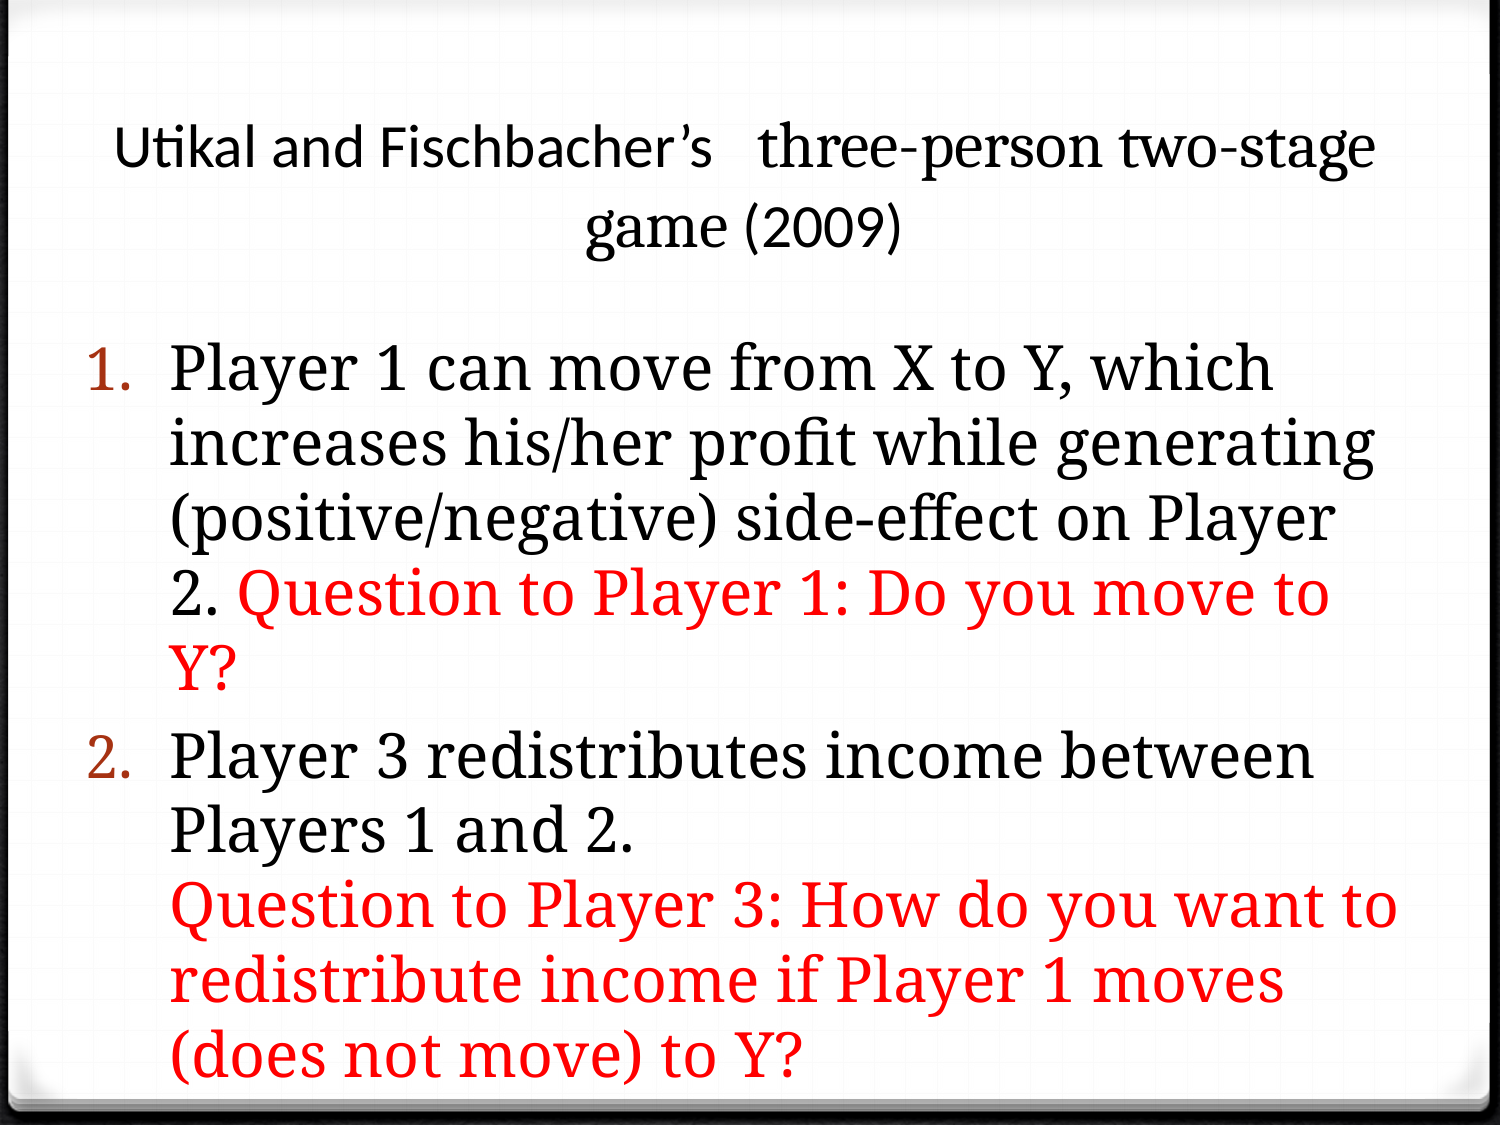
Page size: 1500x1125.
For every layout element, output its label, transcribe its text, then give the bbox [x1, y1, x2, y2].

title Utikal and Fischbacher’s three-person two-stage game (2009) [70, 93, 1421, 269]
list Player 1 can move from X to Y, which increases his/her profit while generating (positive/negative) side-effect on Player 2. Question to Player 1: Do you move to Y? Player 3 redistributes income between Players 1 and 2. Question to Player 3: How do you want to redistribute income if Player 1 moves (does not move) to Y? [70, 320, 1421, 1067]
picture [0, 0, 1500, 1125]
